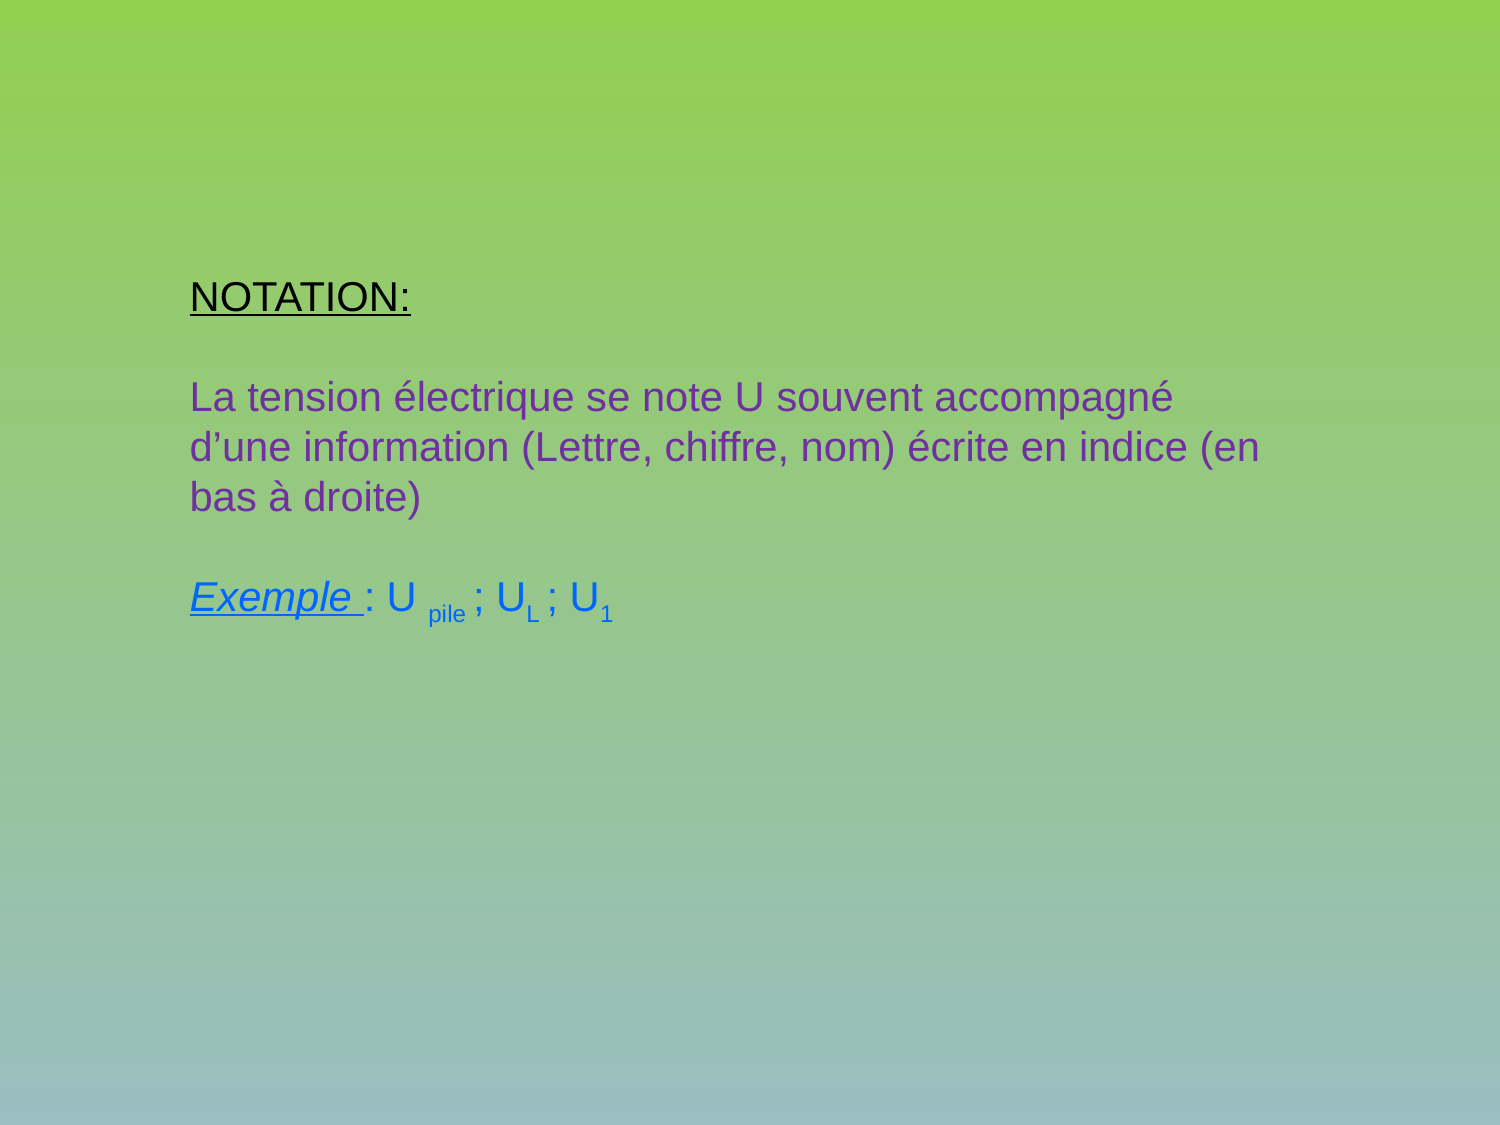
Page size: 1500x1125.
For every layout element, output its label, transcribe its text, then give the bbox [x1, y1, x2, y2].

text_box NOTATION: La tension électrique se note U souvent accompagné d’une information (Lettre, chiffre, nom) écrite en indice (en bas à droite) Exemple : U pile ; UL ; U1 [174, 262, 1288, 685]
